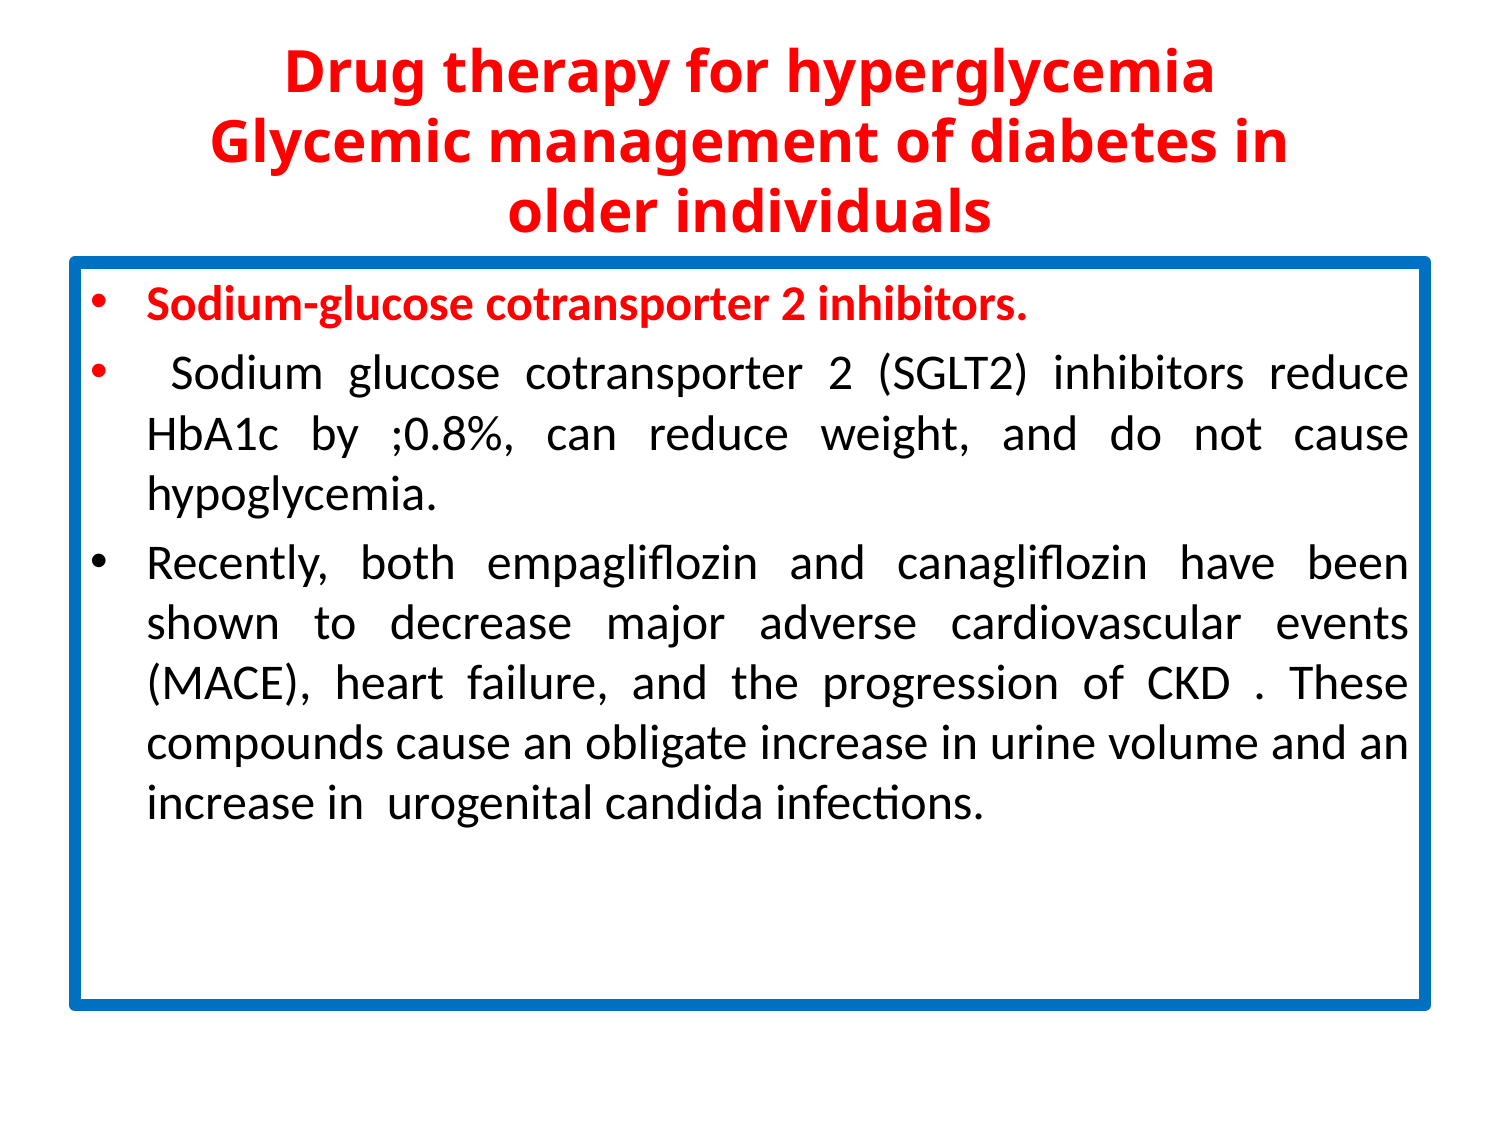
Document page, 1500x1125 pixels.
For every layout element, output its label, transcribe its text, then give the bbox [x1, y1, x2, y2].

list Sodium-glucose cotransporter 2 inhibitors. Sodium glucose cotransporter 2 (SGLT2) inhibitors reduce HbA1c by ;0.8%, can reduce weight, and do not cause hypoglycemia. Recently, both empagliflozin and canagliflozin have been shown to decrease major adverse cardiovascular events (MACE), heart failure, and the progression of CKD . These compounds cause an obligate increase in urine volume and an increase in urogenital candida infections. [75, 262, 1425, 1005]
title Drug therapy for hyperglycemia Glycemic management of diabetes in older individuals [75, 45, 1425, 233]
